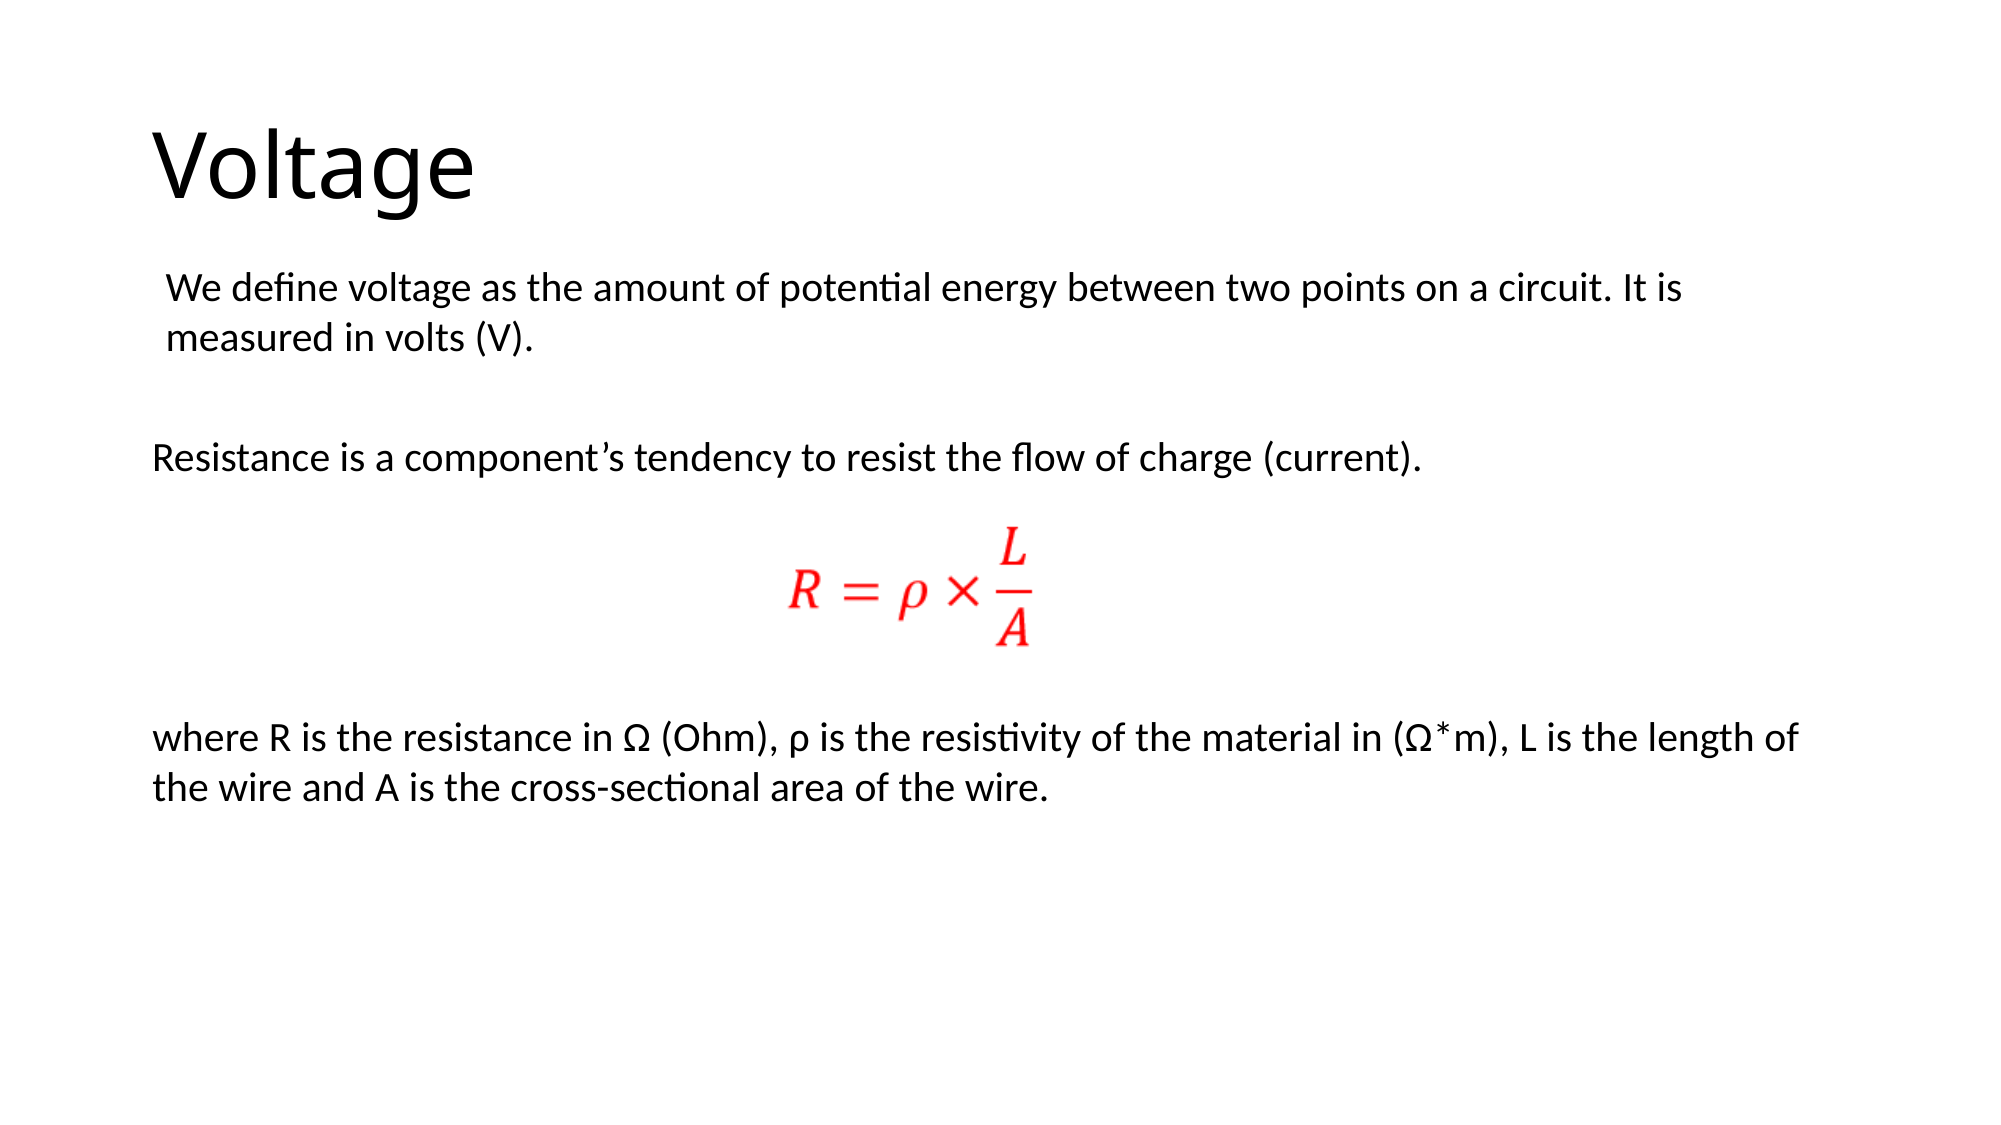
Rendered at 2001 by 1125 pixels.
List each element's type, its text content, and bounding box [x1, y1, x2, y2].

text_box where R is the resistance in Ω (Ohm), ρ is the resistivity of the material in (Ω*m), L is the length of the wire and A is the cross-sectional area of the wire. [137, 702, 1851, 818]
picture [716, 513, 1073, 666]
title Voltage [137, 59, 1863, 278]
text_box Resistance is a component’s tendency to resist the flow of charge (current). [137, 422, 1573, 487]
text_box We define voltage as the amount of potential energy between two points on a circuit. It is measured in volts (V). [150, 252, 1723, 368]
